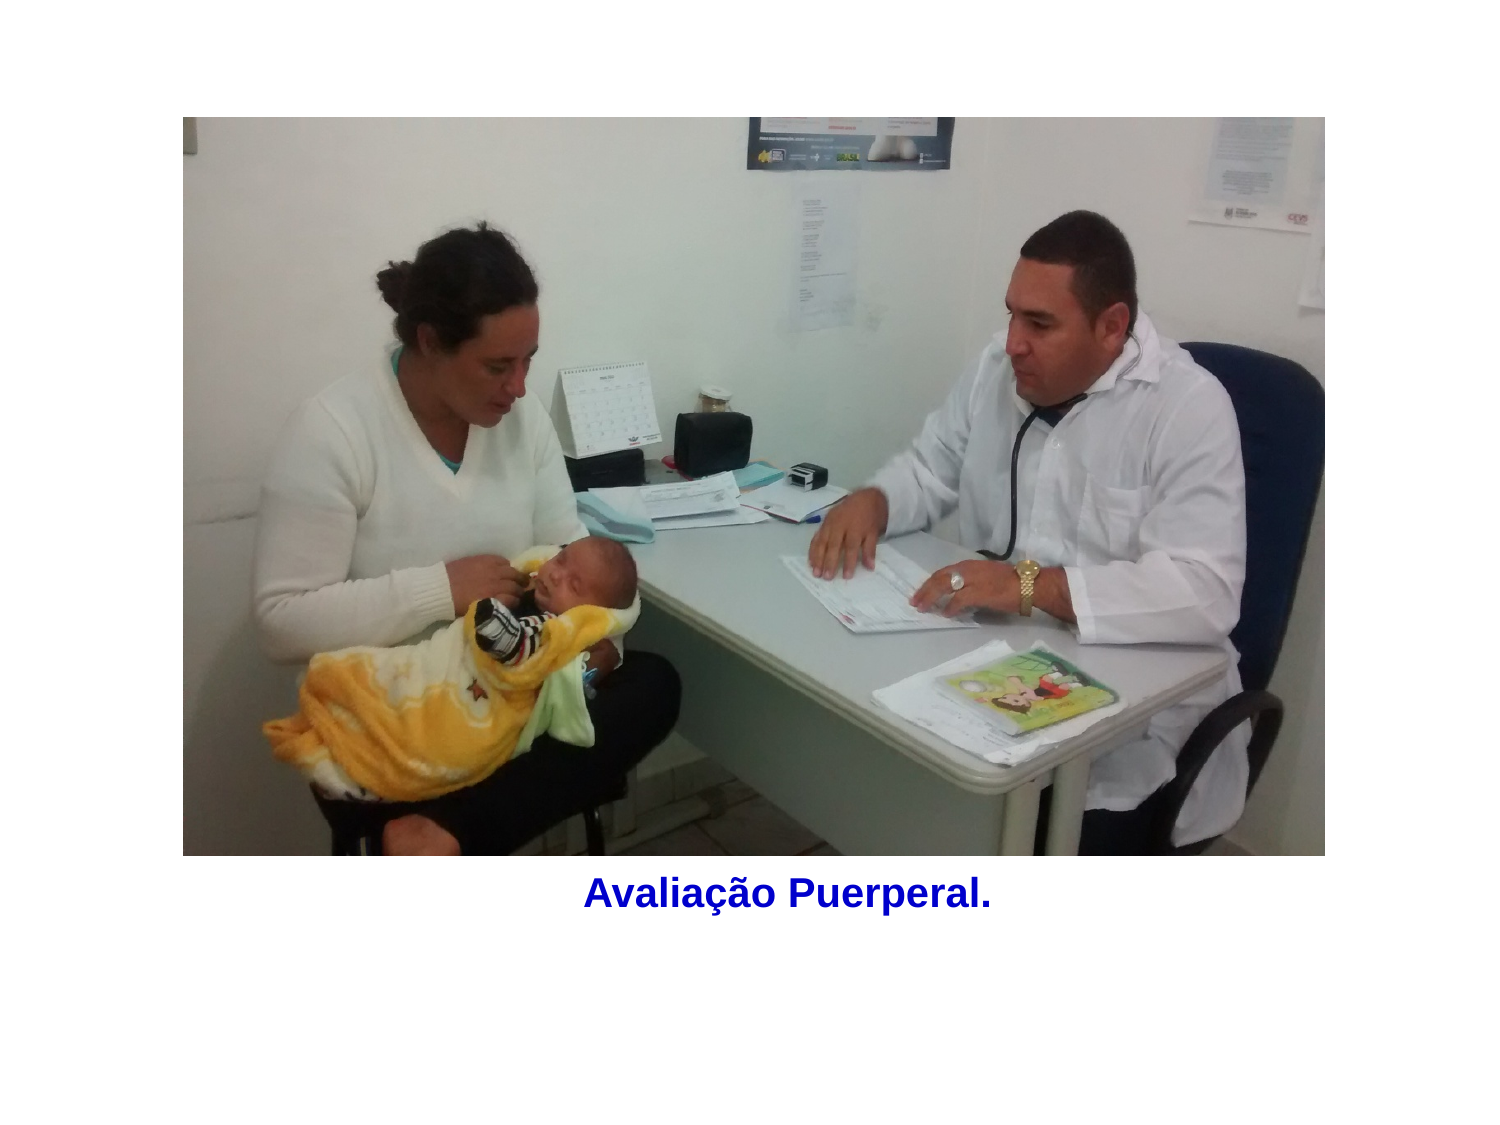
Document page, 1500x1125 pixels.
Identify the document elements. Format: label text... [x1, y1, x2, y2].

picture [182, 116, 1325, 856]
text_box Avaliação Puerperal. [88, 858, 1413, 923]
